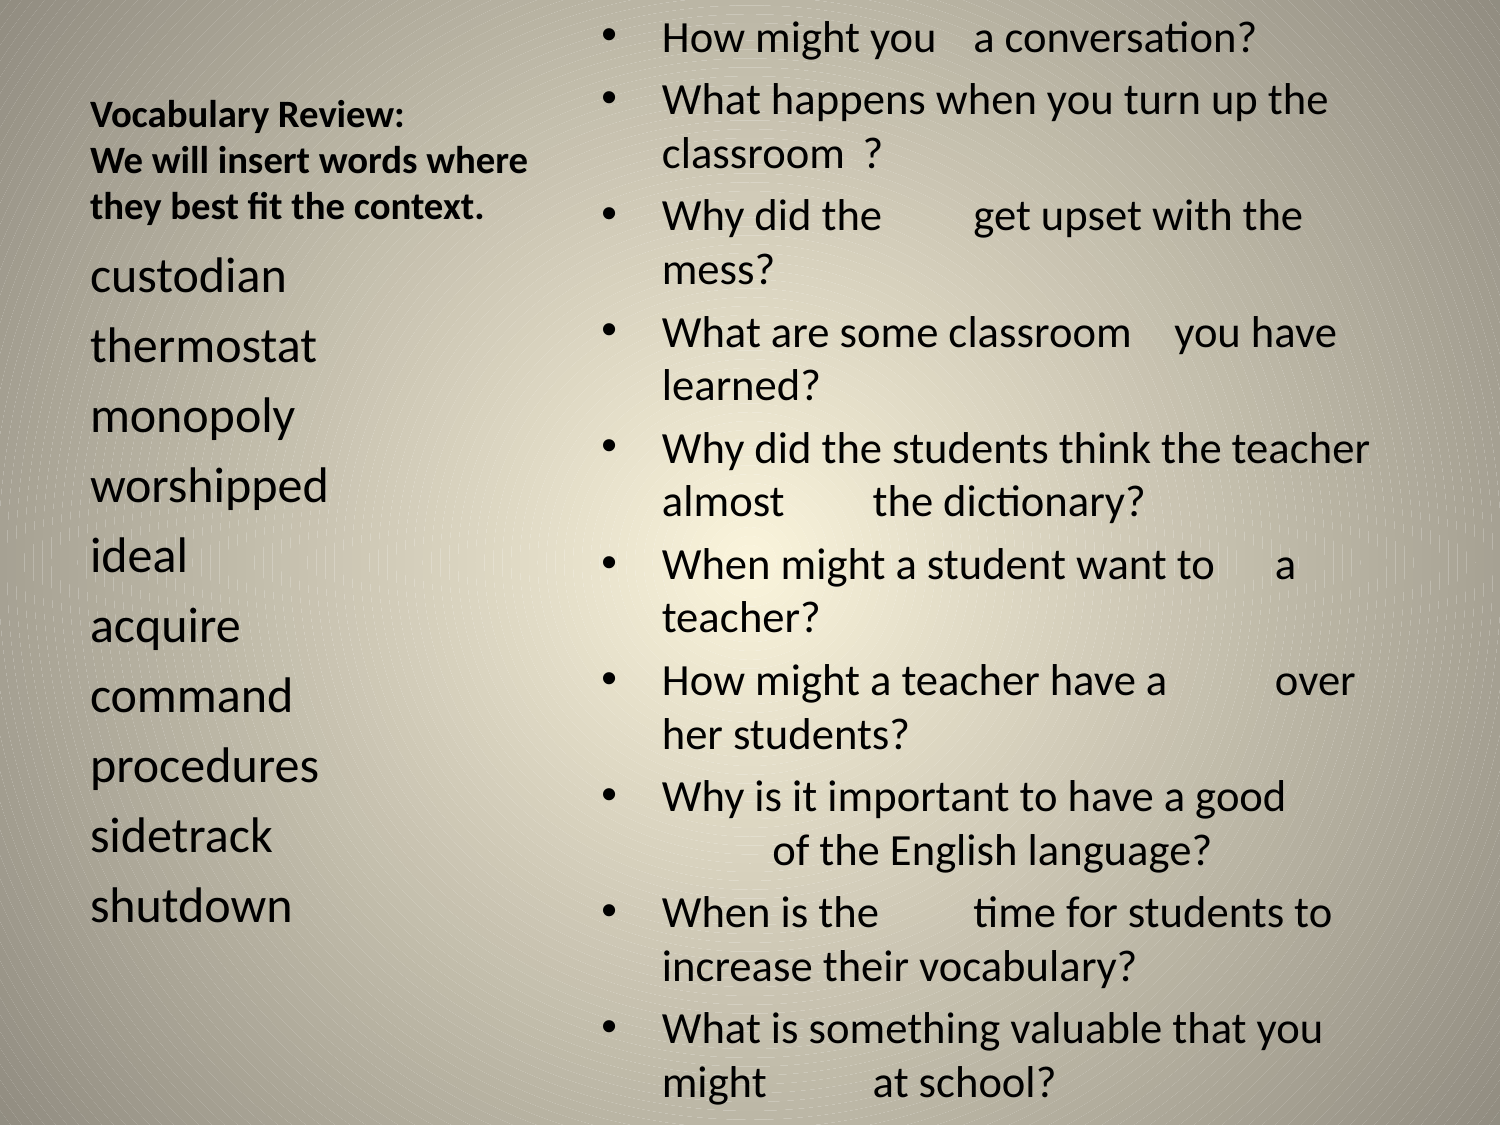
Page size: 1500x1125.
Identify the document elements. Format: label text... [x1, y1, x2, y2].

list custodian thermostat monopoly worshipped ideal acquire command procedures sidetrack shutdown [75, 235, 569, 1005]
list How might you a conversation? What happens when you turn up the classroom ? Why did the get upset with the mess? What are some classroom you have learned? Why did the students think the teacher almost the dictionary? When might a student want to a teacher? How might a teacher have a over her students? Why is it important to have a good of the English language? When is the time for students to increase their vocabulary? What is something valuable that you might at school? [586, 0, 1425, 1125]
title Vocabulary Review: We will insert words where they best fit the context. [75, 44, 569, 235]
